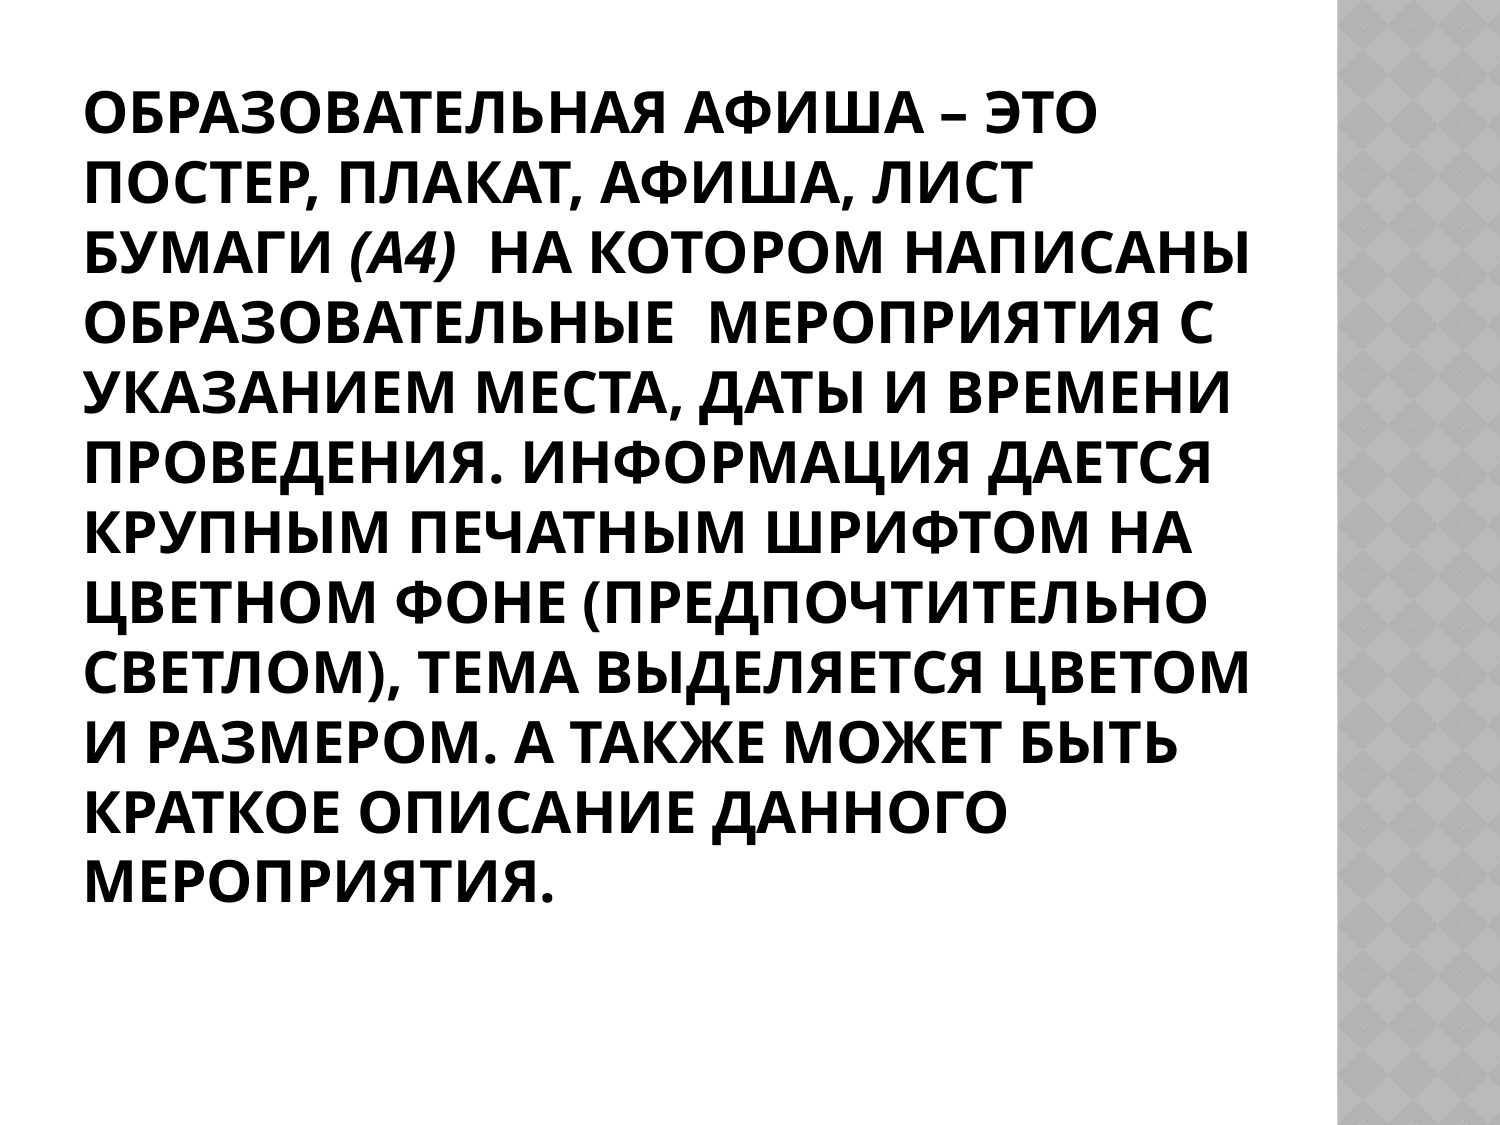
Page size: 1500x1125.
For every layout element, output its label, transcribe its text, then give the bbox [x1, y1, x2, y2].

title Образовательная афиша – это постер, плакат, афиша, лист бумаги (А4) на котором написаны образовательные мероприятия с указанием места, даты и времени проведения. Информация дается крупным печатным шрифтом на цветном фоне (предпочтительно светлом), тема выделяется цветом и размером. А также может быть краткое описание данного мероприятия. [75, 52, 1263, 1055]
